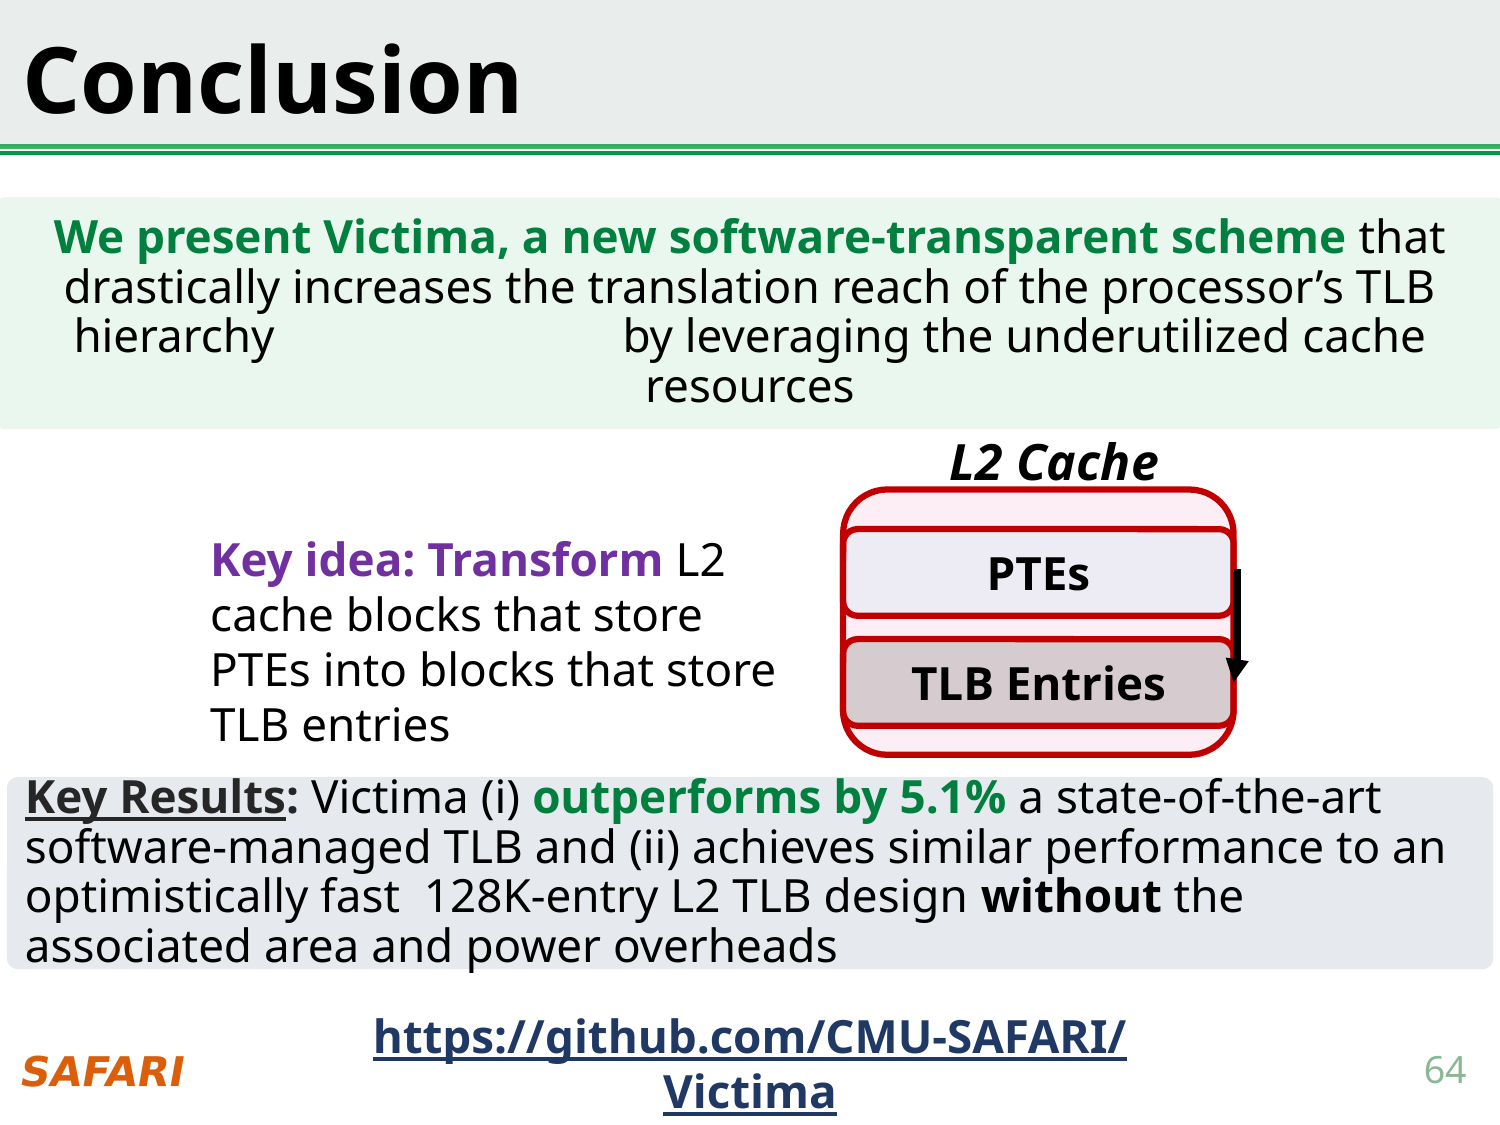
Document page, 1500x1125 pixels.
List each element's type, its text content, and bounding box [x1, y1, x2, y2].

slide_number 64 [1144, 1041, 1482, 1101]
text_box We present Victima, a new software-transparent scheme that drastically increases the translation reach of the processor’s TLB hierarchy by leveraging the underutilized cache resources [0, 197, 1500, 429]
text_box [842, 607, 1231, 648]
text_box TLB Entries [842, 638, 1235, 727]
picture [17, 1055, 184, 1088]
title Conclusion [7, 0, 1301, 168]
text_box [842, 488, 1235, 539]
text_box [842, 716, 1235, 756]
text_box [1233, 572, 1238, 683]
text_box Key idea: Transform L2 cache blocks that store PTEs into blocks that store TLB entries [195, 523, 810, 759]
text_box https://github.com/CMU-SAFARI/Victima [283, 998, 1217, 1125]
text_box Key Results: Victima (i) outperforms by 5.1% a state-of-the-art software-managed TLB and (ii) achieves similar performance to an optimistically fast 128K-entry L2 TLB design without the associated area and power overheads [6, 777, 1494, 970]
text_box L2 Cache [935, 423, 1236, 499]
text_box PTEs [842, 528, 1235, 617]
